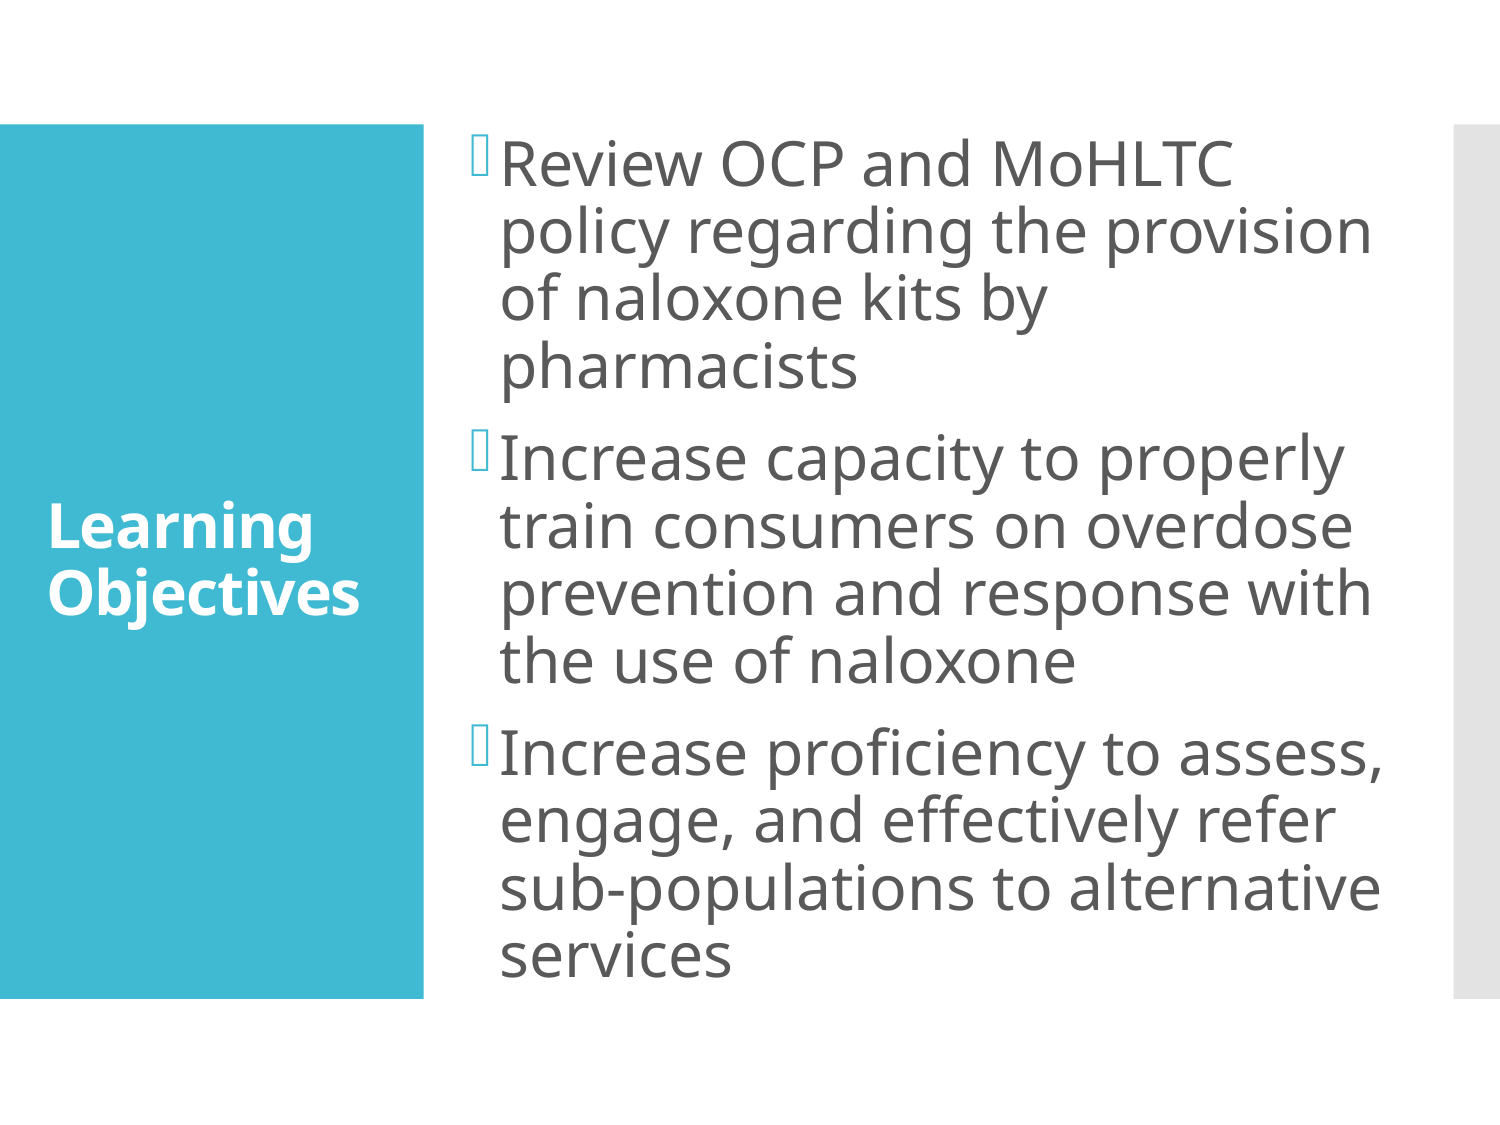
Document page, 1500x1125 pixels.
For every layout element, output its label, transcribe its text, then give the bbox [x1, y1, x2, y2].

title Learning Objectives [31, 184, 394, 940]
list Review OCP and MoHLTC policy regarding the provision of naloxone kits by pharmacists Increase capacity to properly train consumers on overdose prevention and response with the use of naloxone Increase proficiency to assess, engage, and effectively refer sub-populations to alternative services [454, 104, 1426, 1020]
